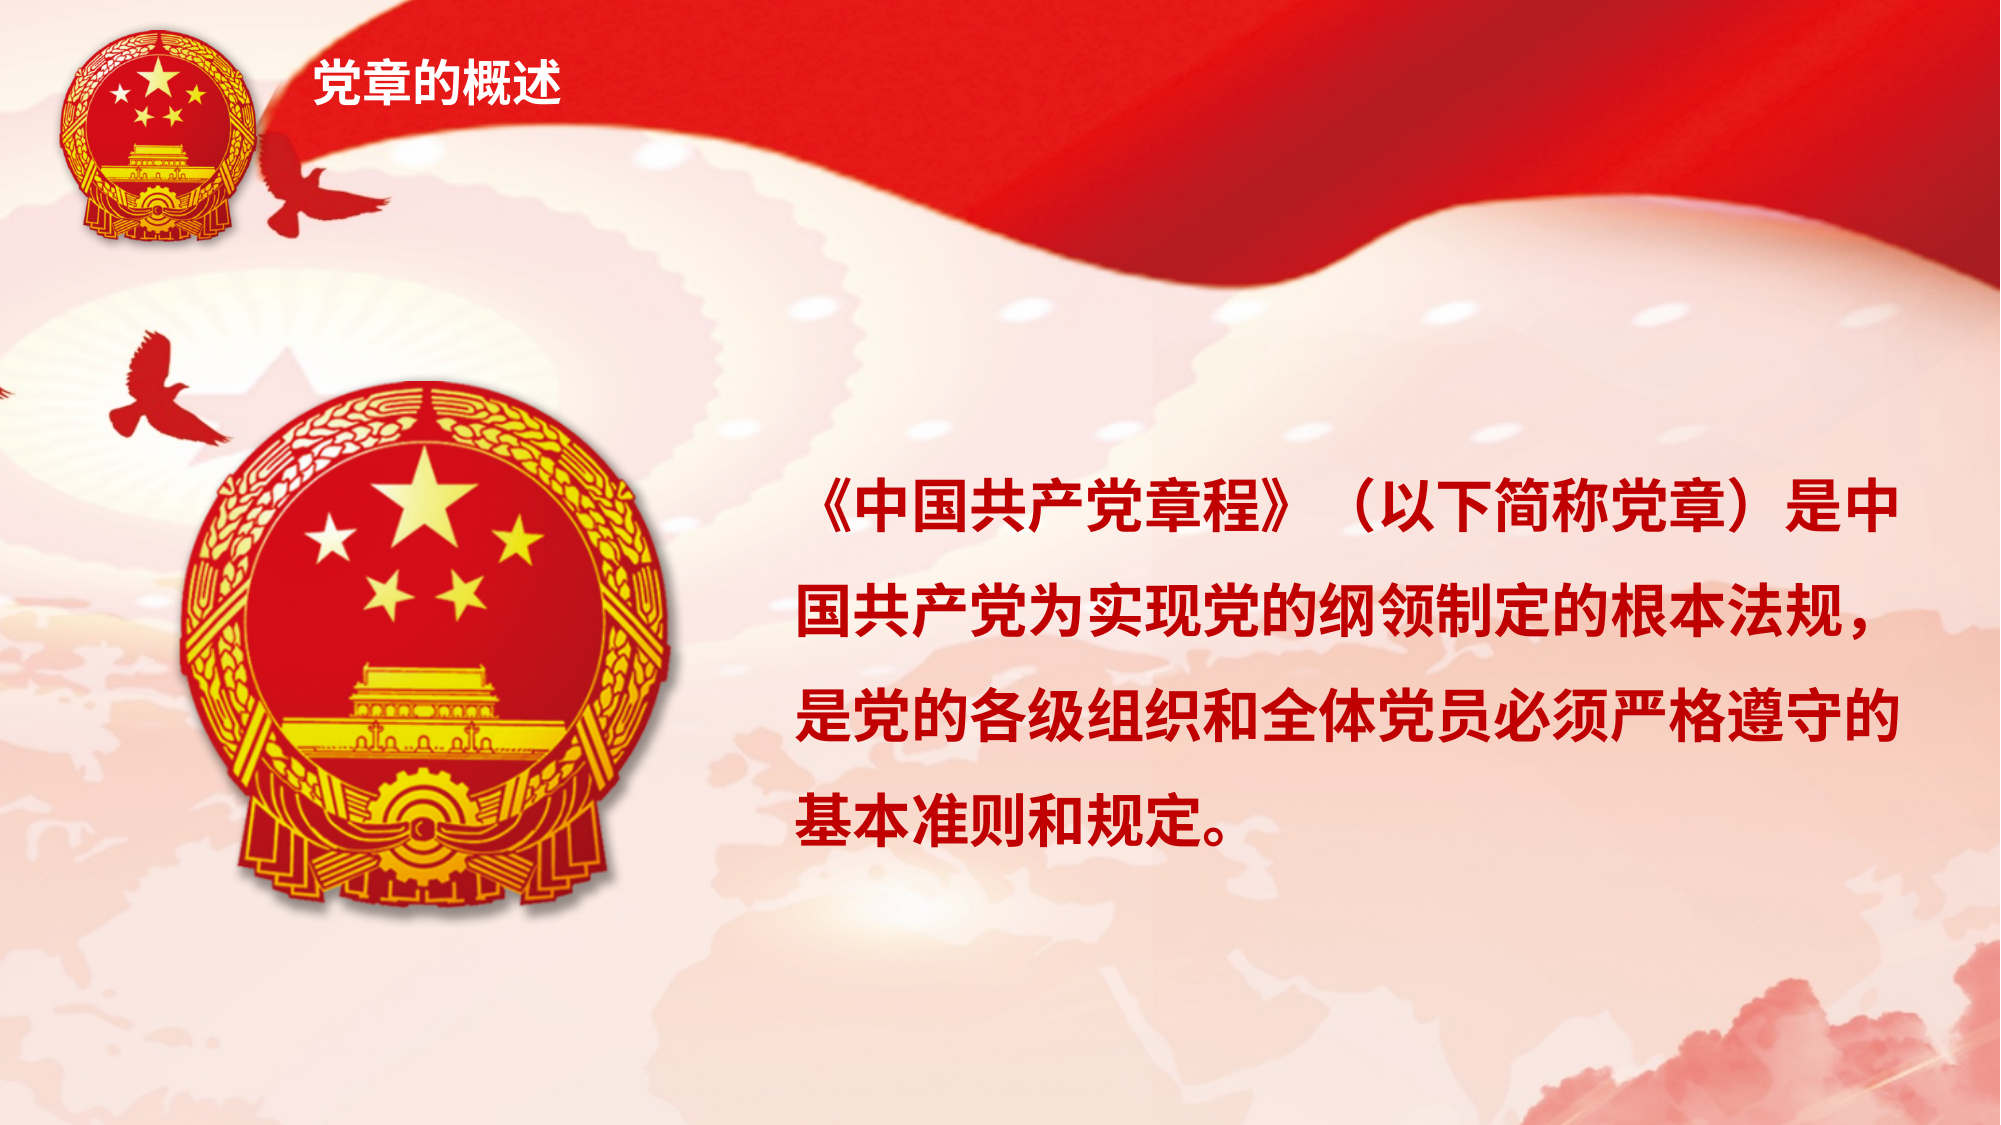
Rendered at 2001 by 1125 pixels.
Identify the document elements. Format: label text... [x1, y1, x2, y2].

text_box 《中国共产党章程》（以下简称党章）是中国共产党为实现党的纲领制定的根本法规，是党的各级组织和全体党员必须严格遵守的基本准则和规定。 [778, 433, 1934, 857]
picture [0, 0, 2000, 1125]
text_box 党章的概述 [297, 44, 1633, 120]
